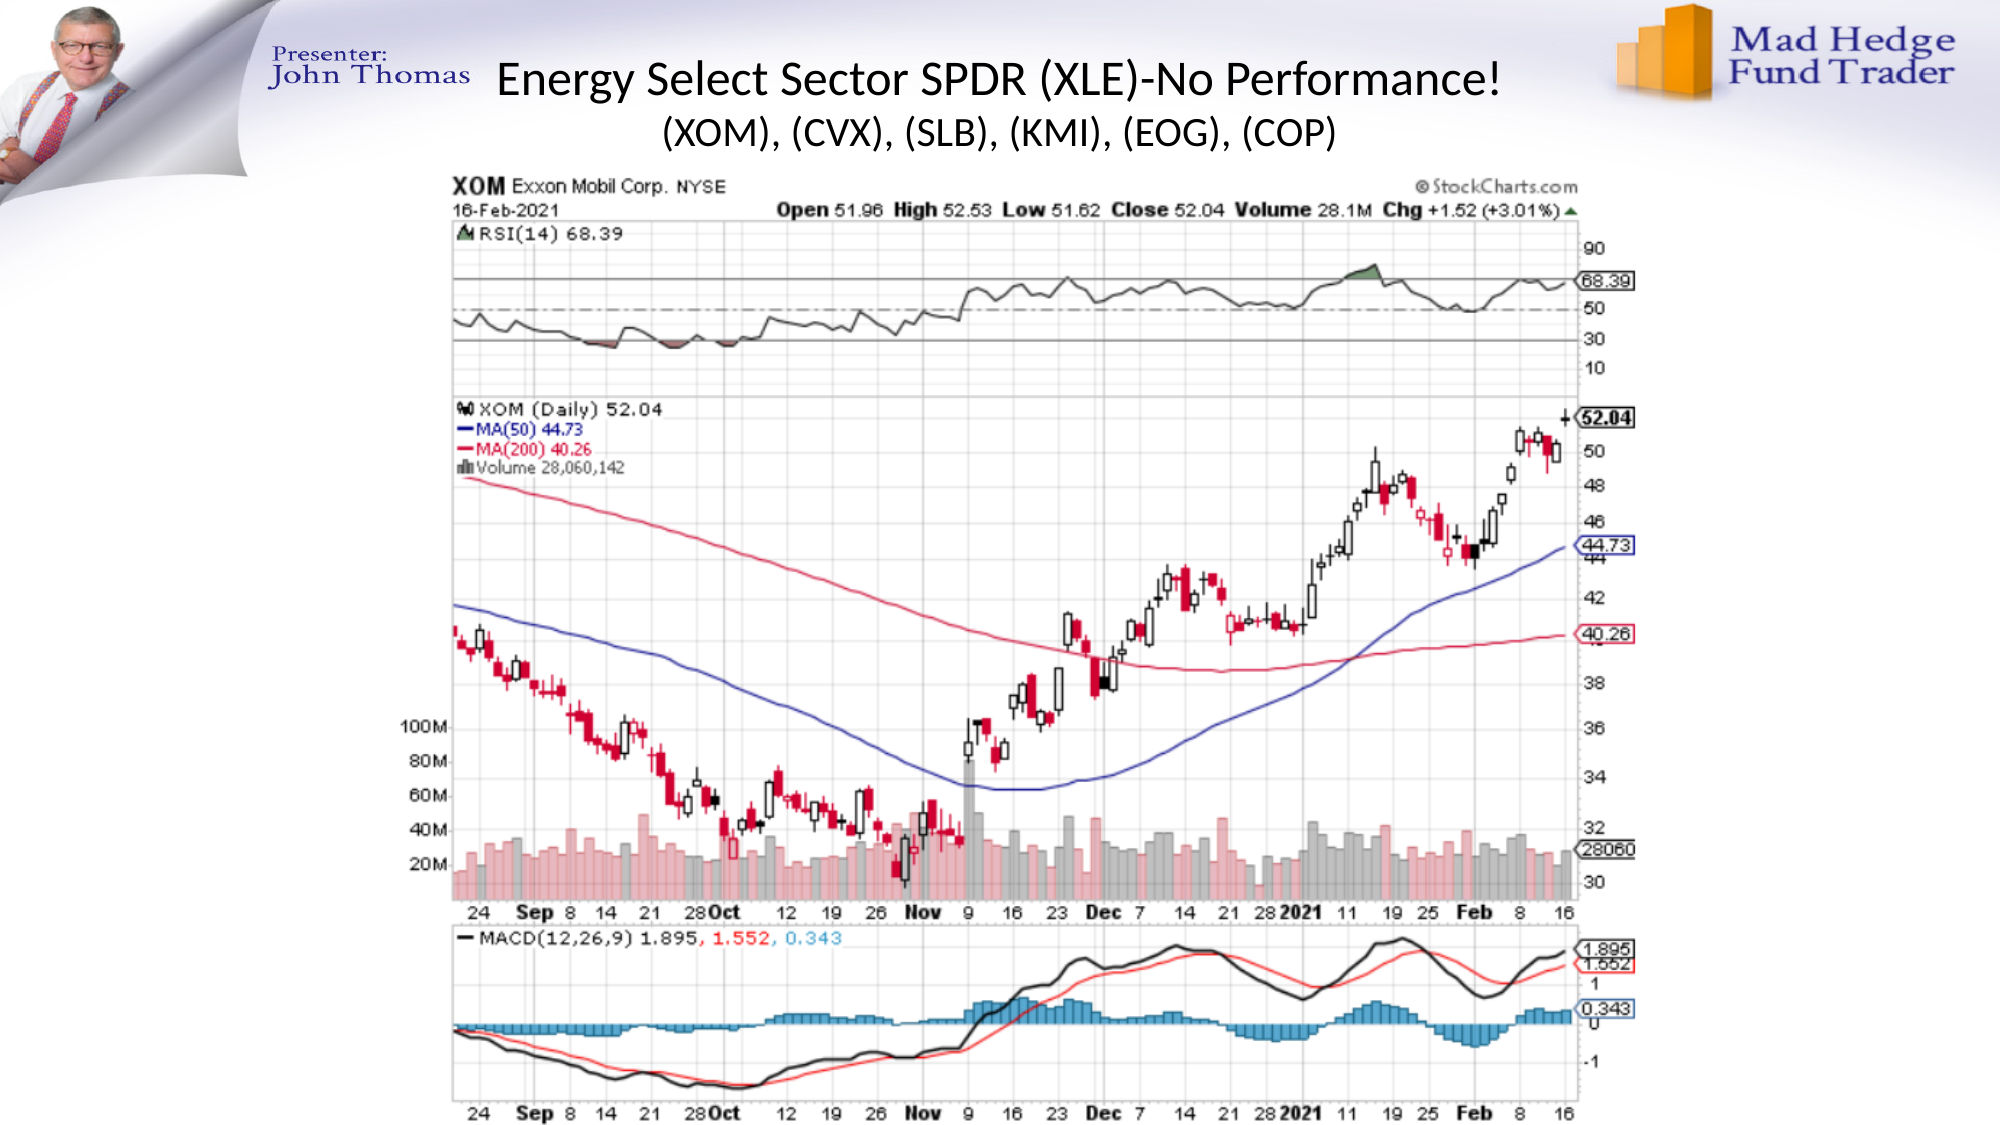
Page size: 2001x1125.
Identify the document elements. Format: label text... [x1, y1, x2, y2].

picture [0, 0, 2000, 1125]
title Energy Select Sector SPDR (XLE)-No Performance! (XOM), (CVX), (SLB), (KMI), (EOG), (COP) [324, 37, 1675, 213]
